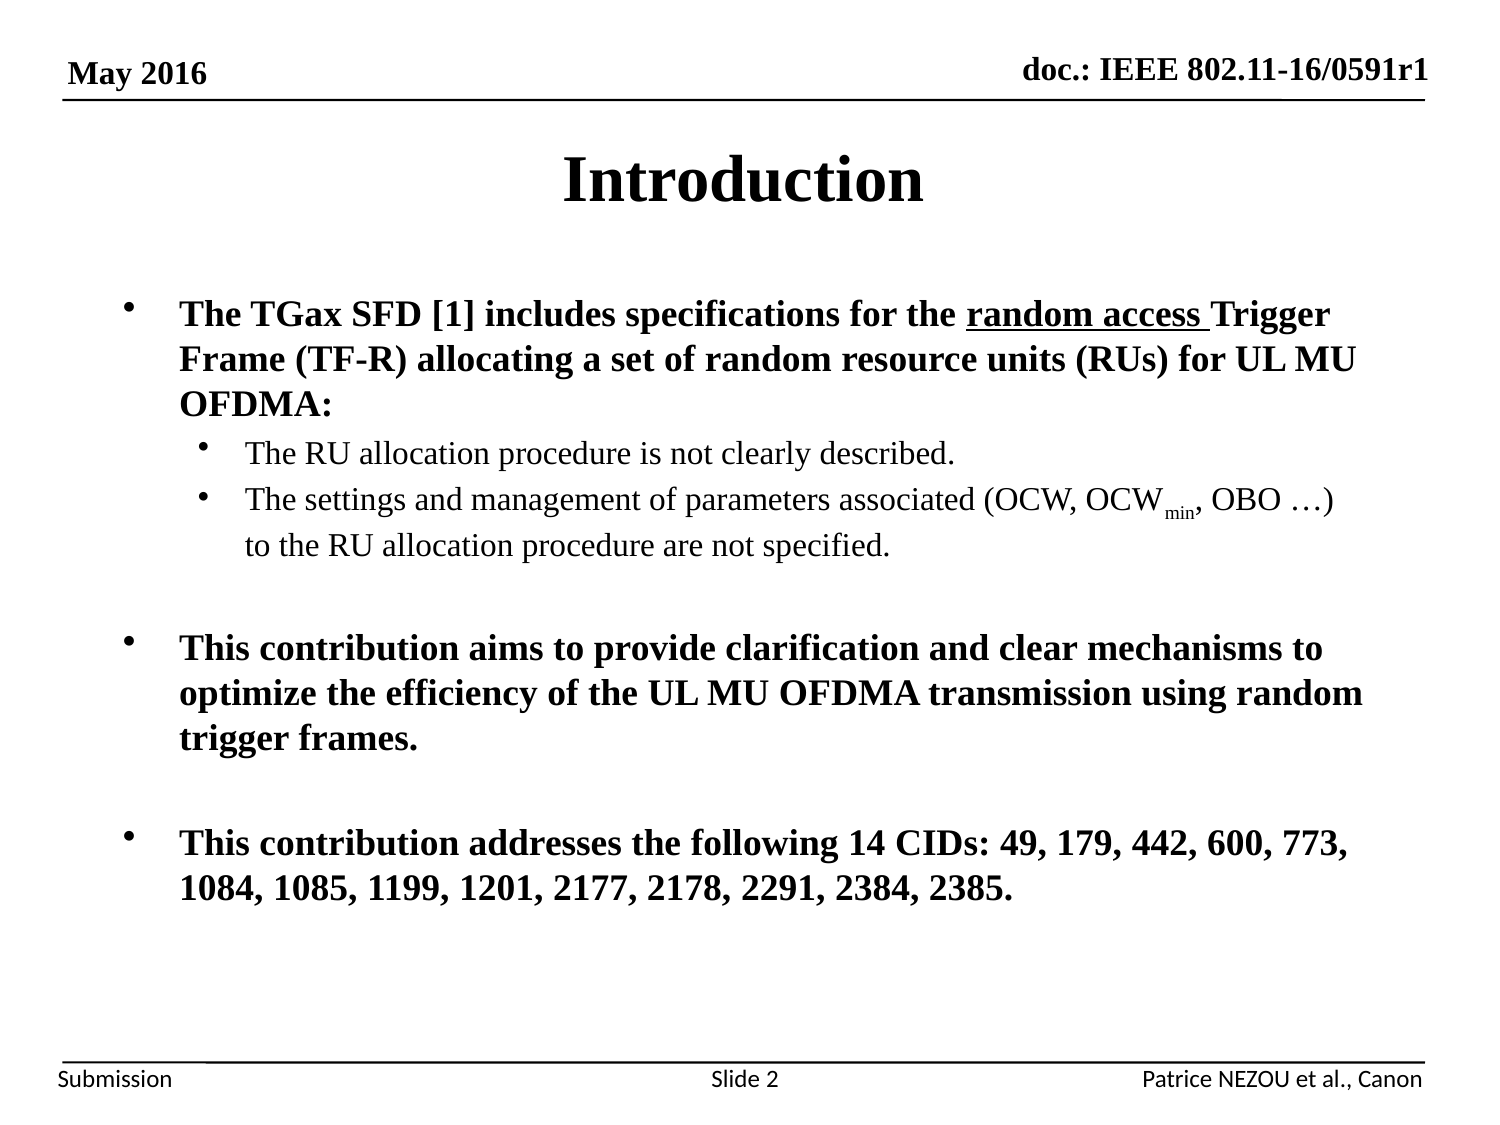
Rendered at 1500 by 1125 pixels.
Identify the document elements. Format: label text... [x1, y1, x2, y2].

title Introduction [62, 112, 1426, 238]
slide_number Slide 2 [702, 1062, 788, 1094]
text_box The TGax SFD [1] includes specifications for the random access Trigger Frame (TF-R) allocating a set of random resource units (RUs) for UL MU OFDMA: The RU allocation procedure is not clearly described. The settings and management of parameters associated (OCW, OCWmin, OBO …) to the RU allocation procedure are not specified. This contribution aims to provide clarification and clear mechanisms to optimize the efficiency of the UL MU OFDMA transmission using random trigger frames. This contribution addresses the following 14 CIDs: 49, 179, 442, 600, 773, 1084, 1085, 1199, 1201, 2177, 2178, 2291, 2384, 2385. [107, 281, 1383, 1019]
